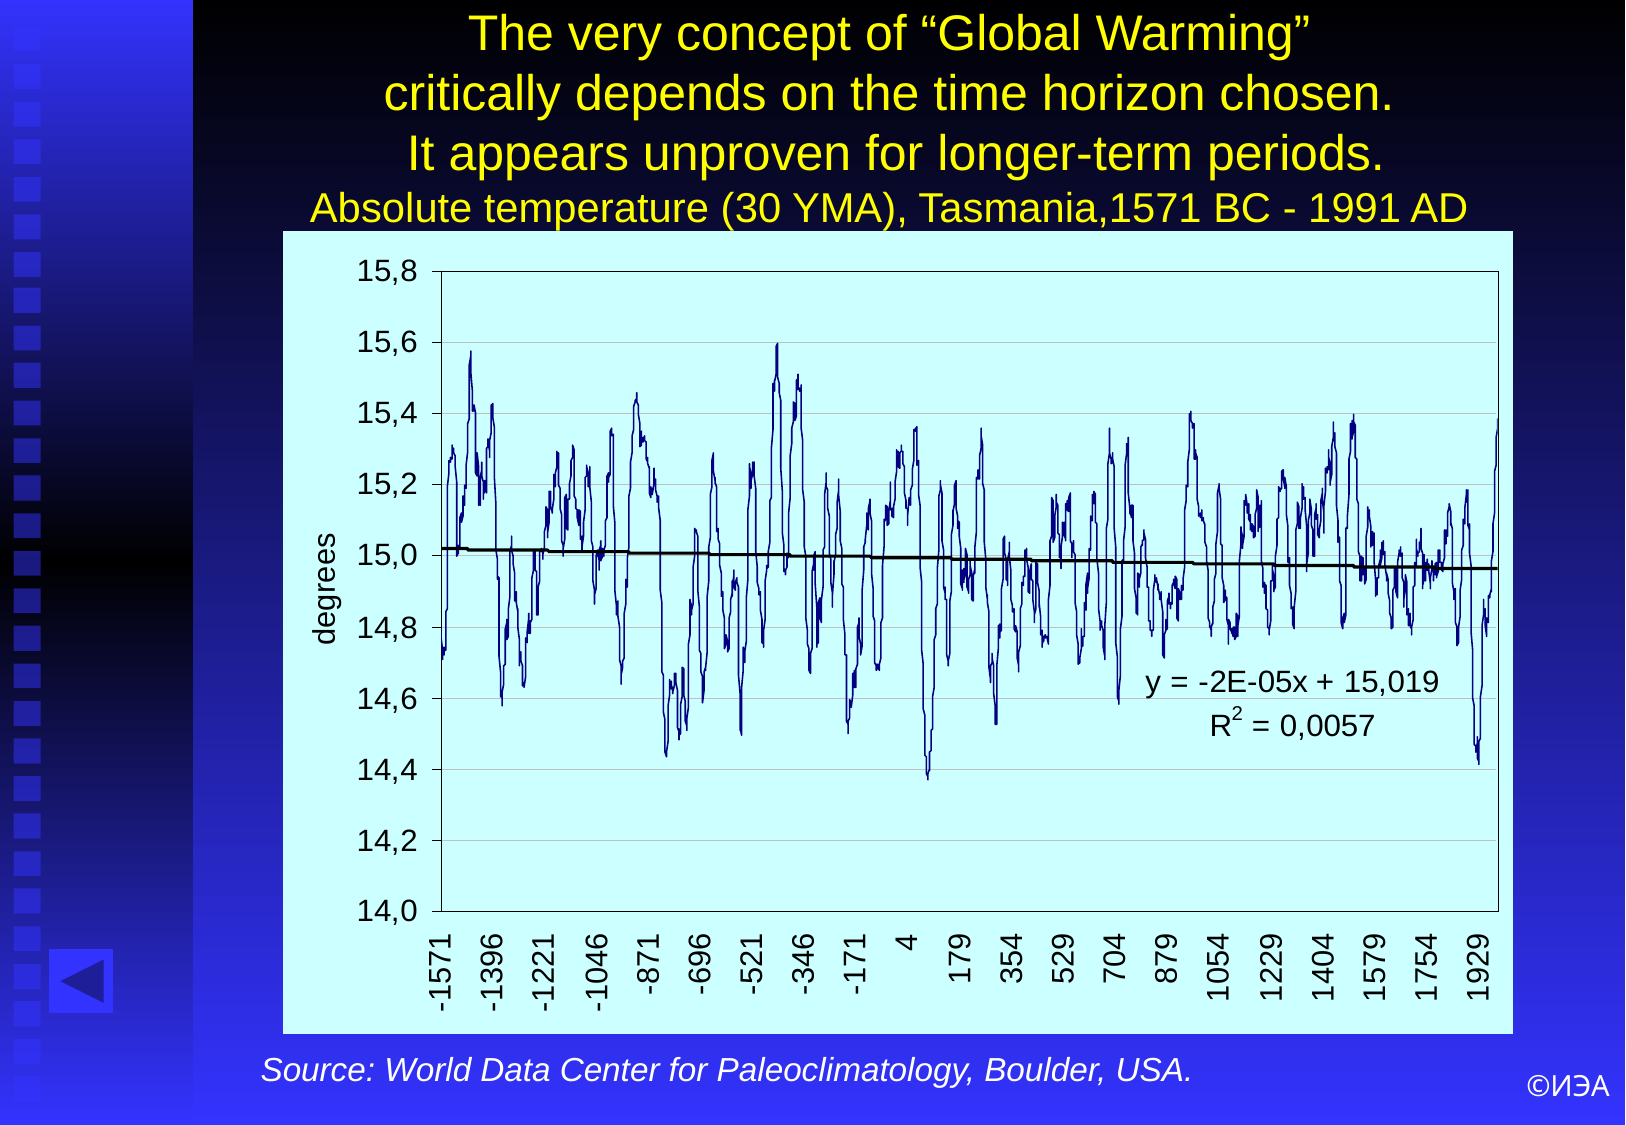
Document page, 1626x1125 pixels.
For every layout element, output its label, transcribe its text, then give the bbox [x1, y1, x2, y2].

text_box Source: World Data Center for Paleoclimatology, Boulder, USA. [245, 1040, 1540, 1096]
title The very concept of “Global Warming” critically depends on the time horizon chosen. It appears unproven for longer-term periods. Absolute temperature (30 YMA), Tasmania,1571 BC - 1991 AD [174, 0, 1605, 232]
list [274, 222, 1522, 1041]
footer ©ИЭА [1109, 1049, 1625, 1125]
